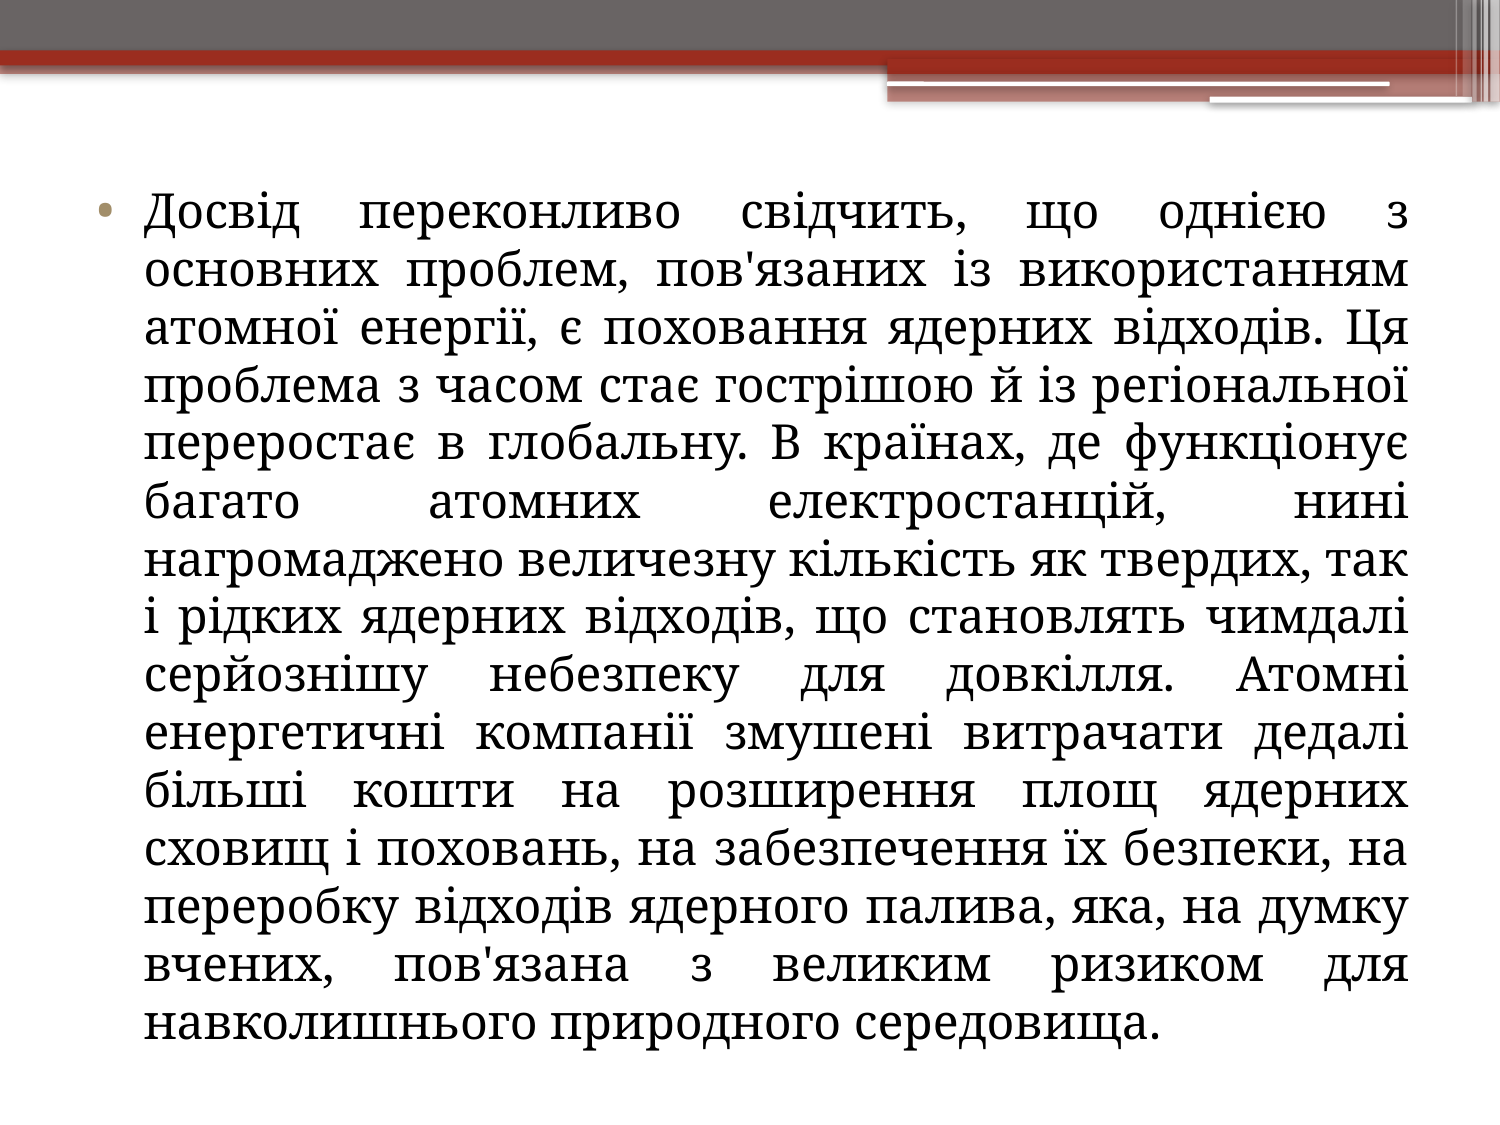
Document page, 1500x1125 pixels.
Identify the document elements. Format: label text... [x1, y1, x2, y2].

list Досвід переконливо свідчить, що однією з основних проблем, пов'язаних із використанням атомної енергії, є поховання ядерних відходів. Ця проблема з часом стає гострішою й із регіональної переростає в глобальну. В країнах, де функціонує багато атомних електростанцій, нині нагромаджено величезну кількість як твердих, так і рідких ядерних відходів, що становлять чимдалі серйознішу небезпеку для довкілля. Атомні енергетичні компанії змушені витрачати дедалі більші кошти на розширення площ ядерних сховищ і поховань, на забезпечення їх безпеки, на переробку відходів ядерного палива, яка, на думку вчених, пов'язана з великим ризиком для навколишнього природного середовища. [75, 172, 1425, 1079]
